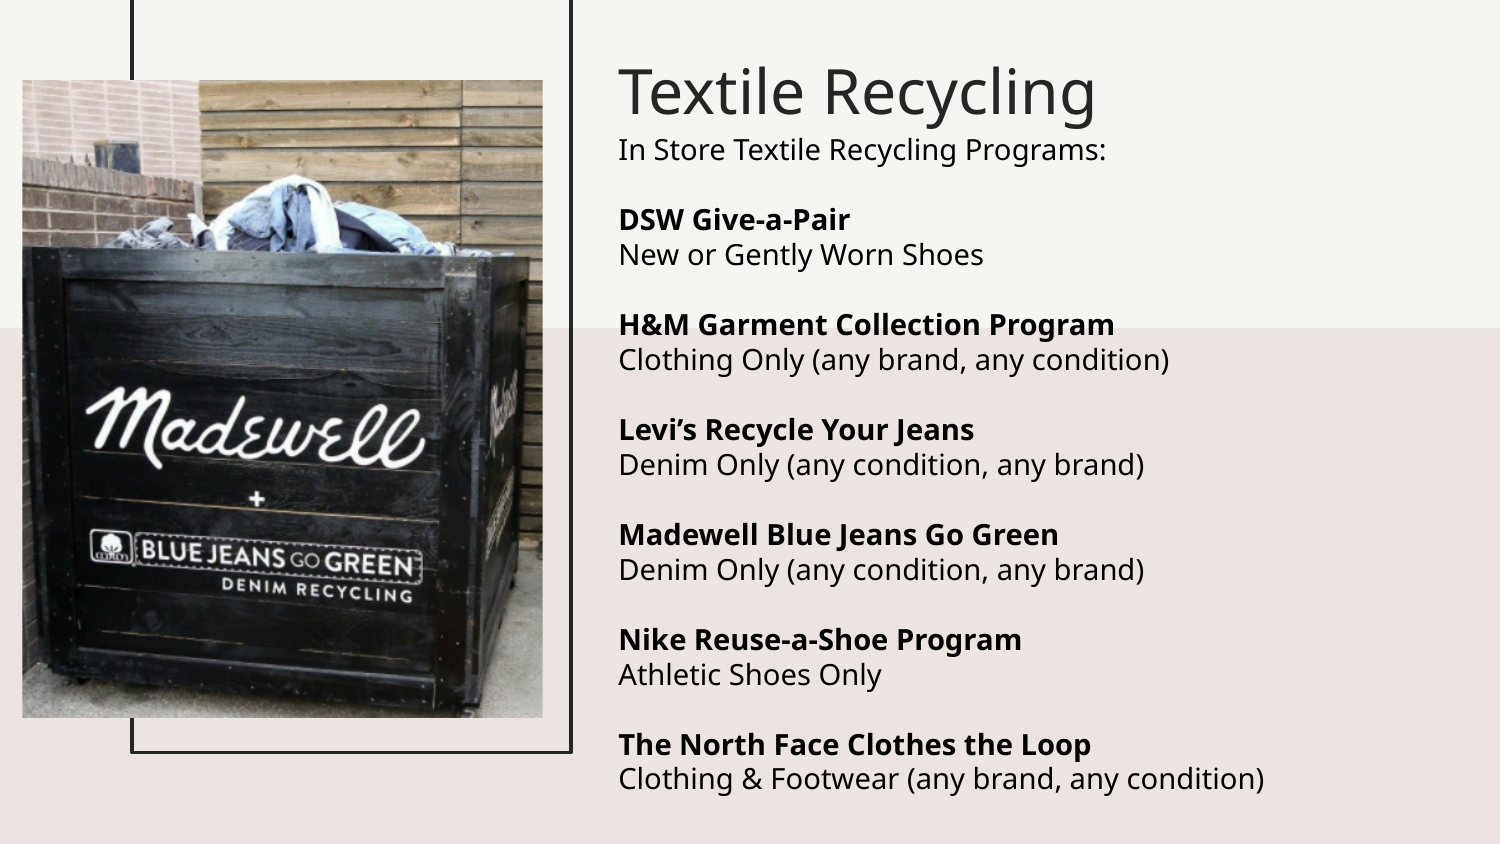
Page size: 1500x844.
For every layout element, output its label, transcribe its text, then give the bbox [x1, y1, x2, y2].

text_box In Store Textile Recycling Programs: DSW Give-a-Pair New or Gently Worn Shoes H&M Garment Collection Program Clothing Only (any brand, any condition) Levi’s Recycle Your Jeans Denim Only (any condition, any brand) Madewell Blue Jeans Go Green Denim Only (any condition, any brand) Nike Reuse-a-Shoe Program Athletic Shoes Only The North Face Clothes the Loop Clothing & Footwear (any brand, any condition) [603, 124, 1328, 839]
title Textile Recycling [603, 37, 1456, 125]
picture [22, 80, 543, 718]
